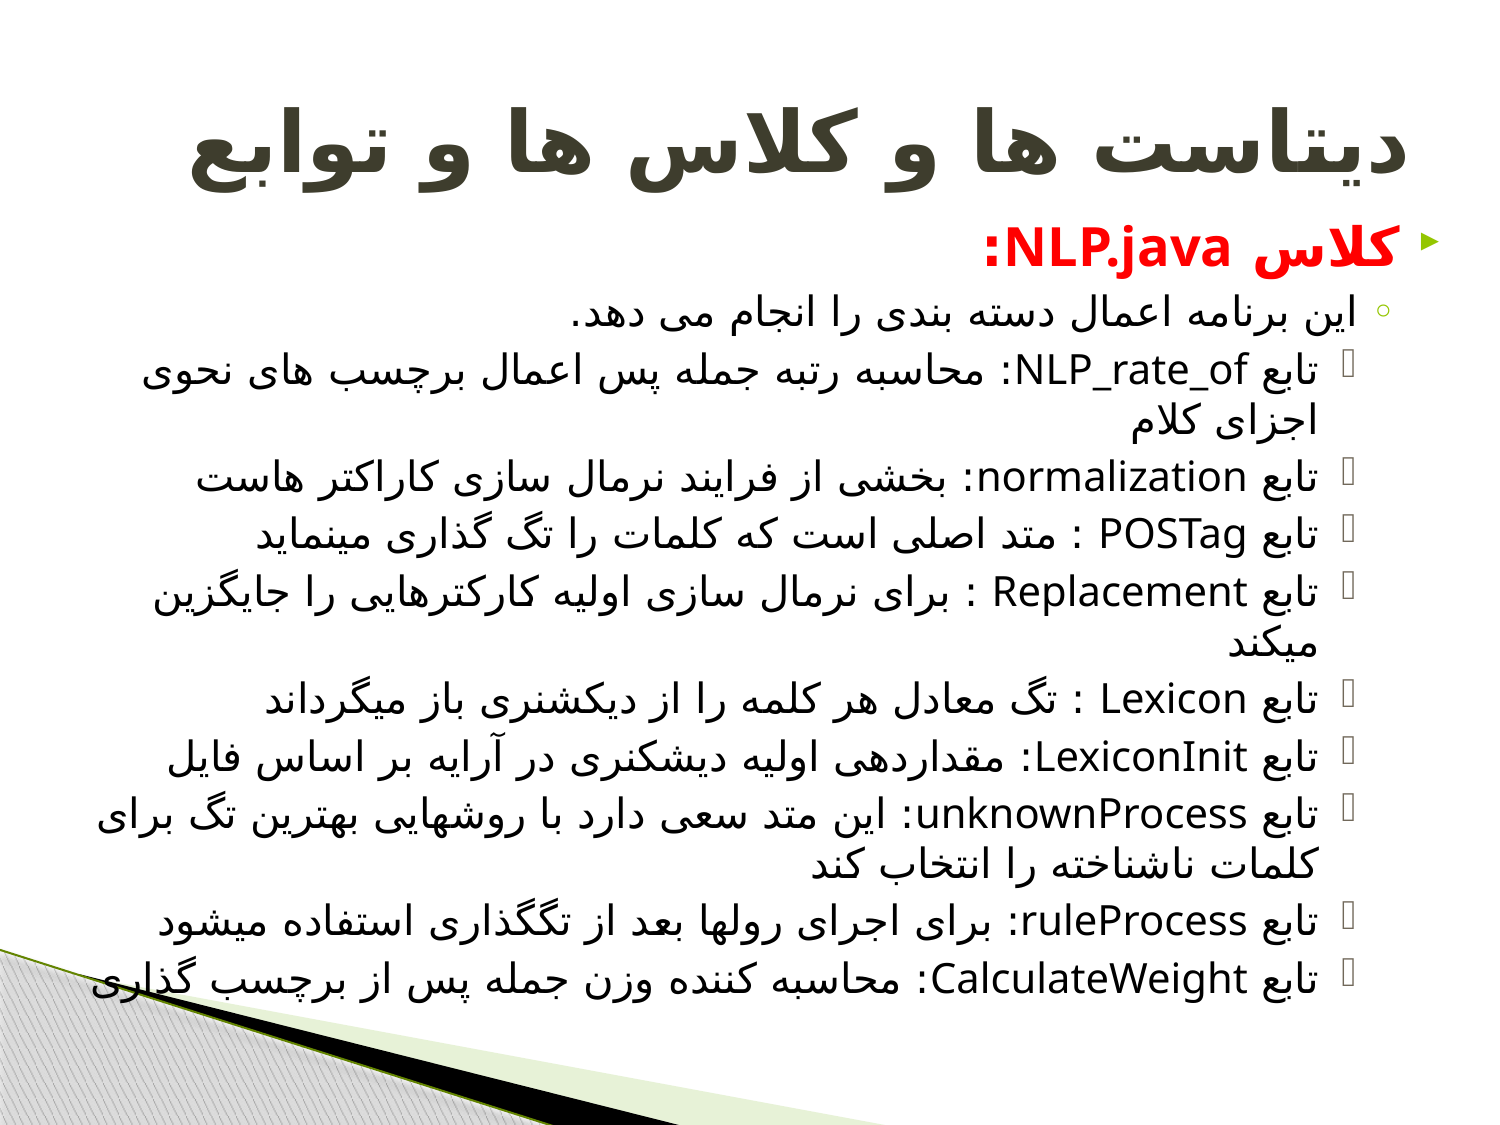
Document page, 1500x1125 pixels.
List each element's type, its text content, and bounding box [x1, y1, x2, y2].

title دیتاست ها و کلاس ها و توابع [75, 45, 1425, 233]
list کلاس NLP.java: این برنامه اعمال دسته بندی را انجام می دهد. تابع NLP_rate_of: محاسبه رتبه جمله پس اعمال برچسب های نحوی اجزای کلام تابع normalization: بخشی از فرایند نرمال سازی کاراکتر هاست تابع POSTag : متد اصلی است که کلمات را تگ گذاری مینماید تابع Replacement : برای نرمال سازی اولیه کارکترهایی را جایگزین میکند تابع Lexicon : تگ معادل هر کلمه را از دیکشنری باز میگرداند تابع LexiconInit: مقداردهی اولیه دیشکنری در آرایه بر اساس فایل تابع unknownProcess: این متد سعی دارد با روشهایی بهترین تگ برای کلمات ناشناخته را انتخاب کند تابع ruleProcess: برای اجرای رولها بعد از تگگذاری استفاده میشود تابع CalculateWeight: محاسبه کننده وزن جمله پس از برچسب گذاری [37, 212, 1475, 1125]
